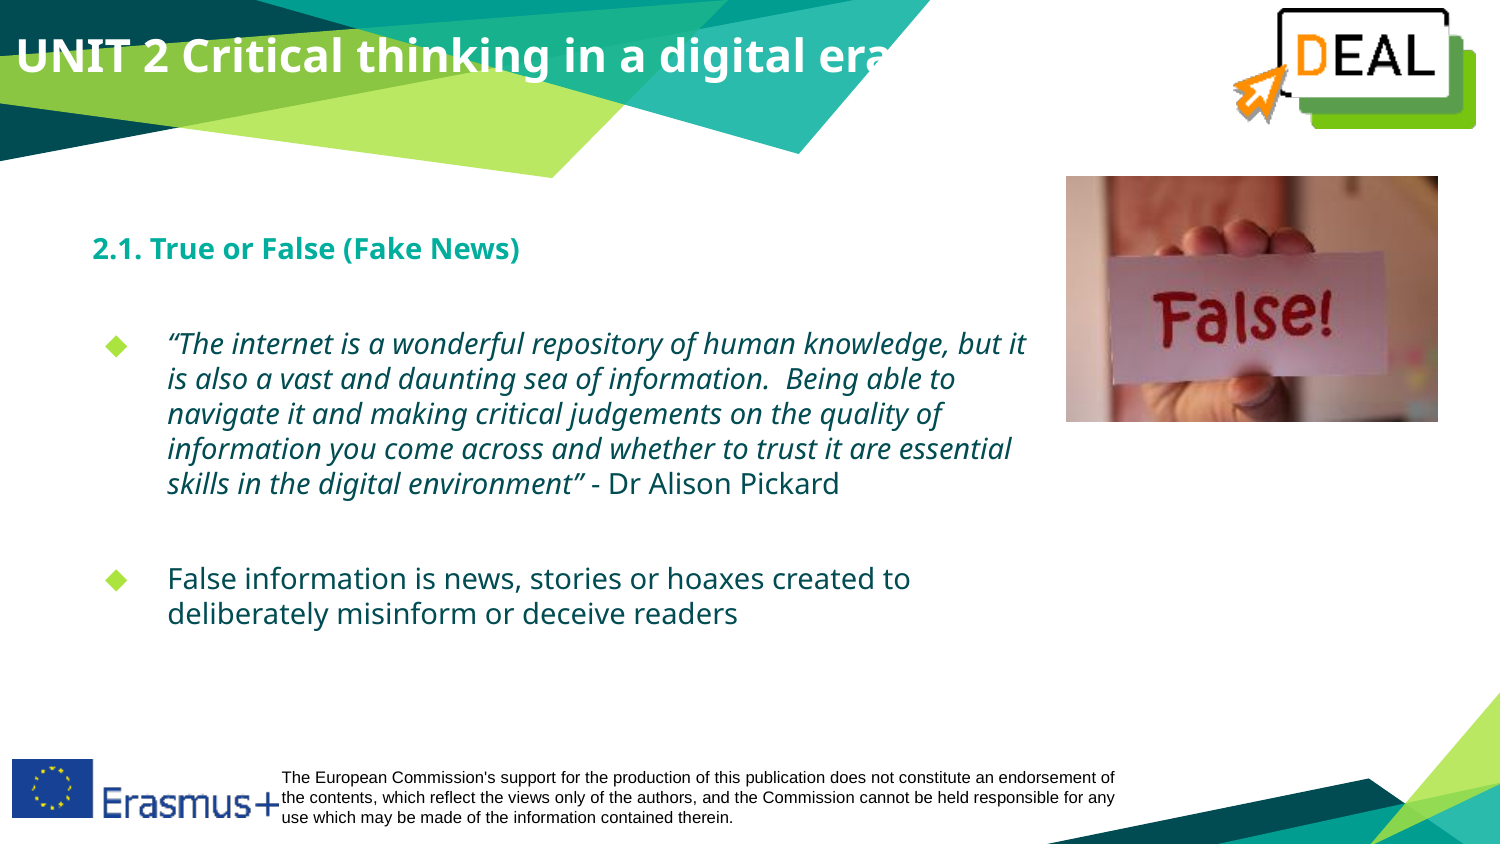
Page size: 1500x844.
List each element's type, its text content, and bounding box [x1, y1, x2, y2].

picture [12, 759, 279, 818]
picture [1066, 175, 1438, 423]
list 2.1. True or False (Fake News) “The internet is a wonderful repository of human knowledge, but it is also a vast and daunting sea of information. Being able to navigate it and making critical judgements on the quality of information you come across and whether to trust it are essential skills in the digital environment” - Dr Alison Pickard False information is news, stories or hoaxes created to deliberately misinform or deceive readers [77, 215, 1052, 668]
text_box UNIT 2 Critical thinking in a digital era [0, 11, 1209, 102]
picture [1232, 8, 1476, 129]
